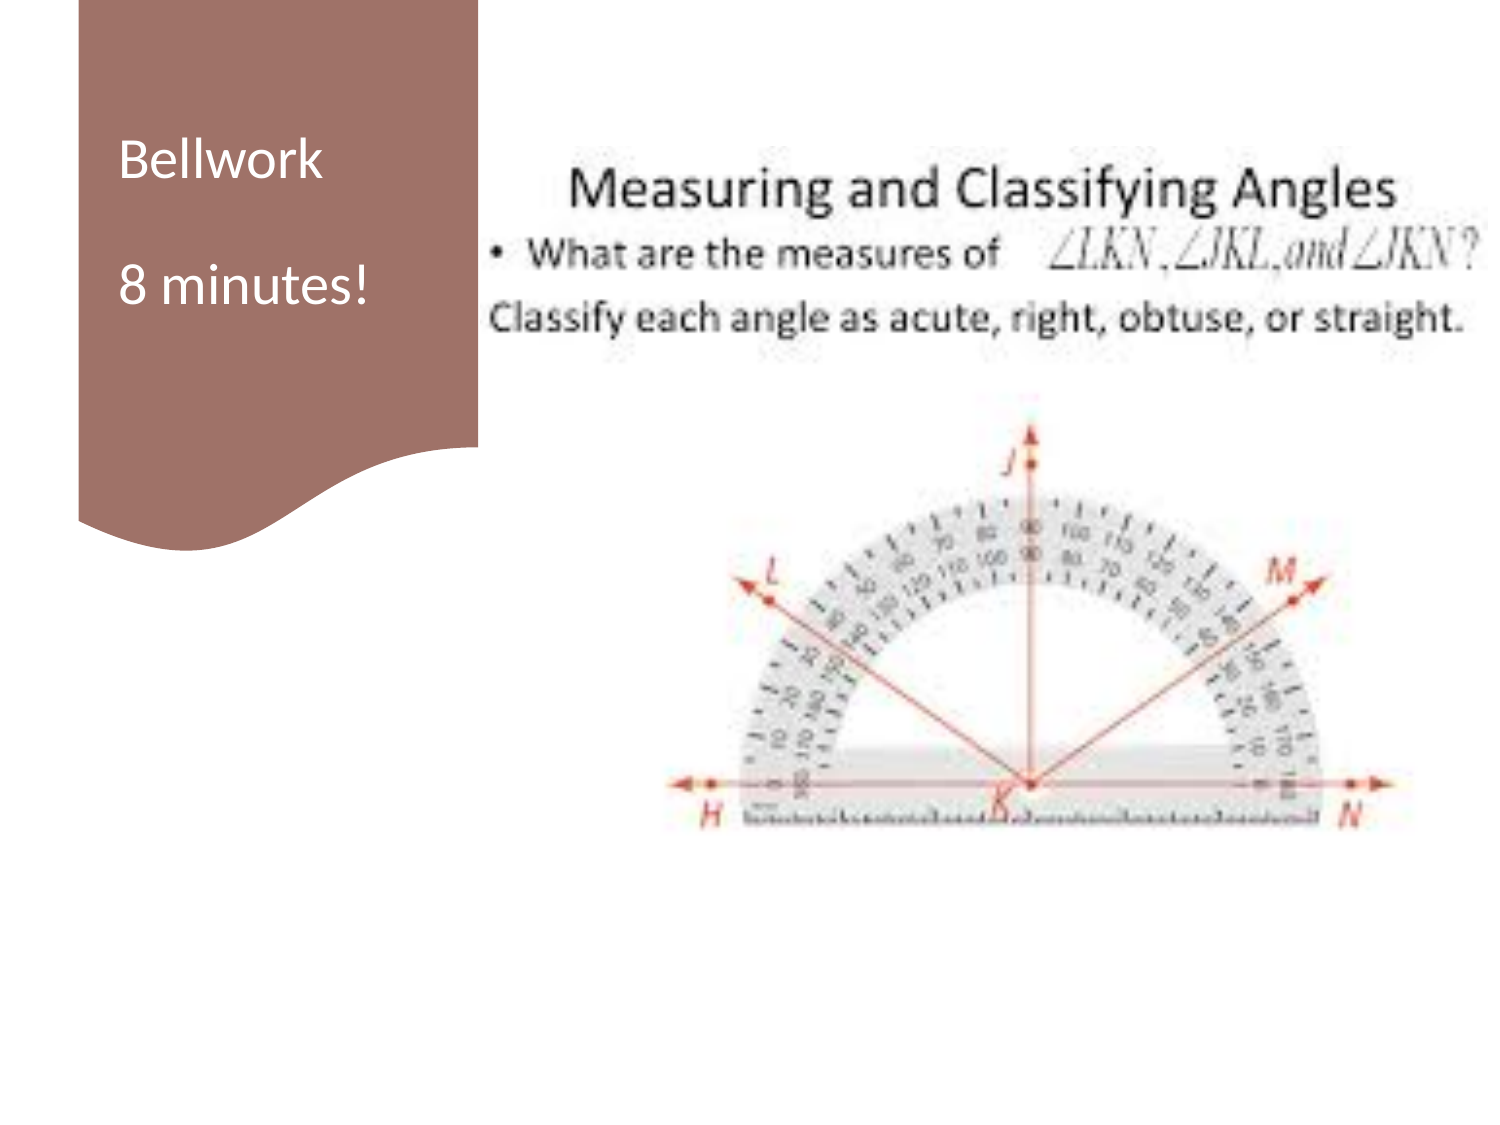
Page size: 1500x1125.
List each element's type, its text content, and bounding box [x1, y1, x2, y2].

title Bellwork 8 minutes! [103, 28, 453, 417]
text_box [76, 0, 481, 553]
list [479, 146, 1488, 902]
